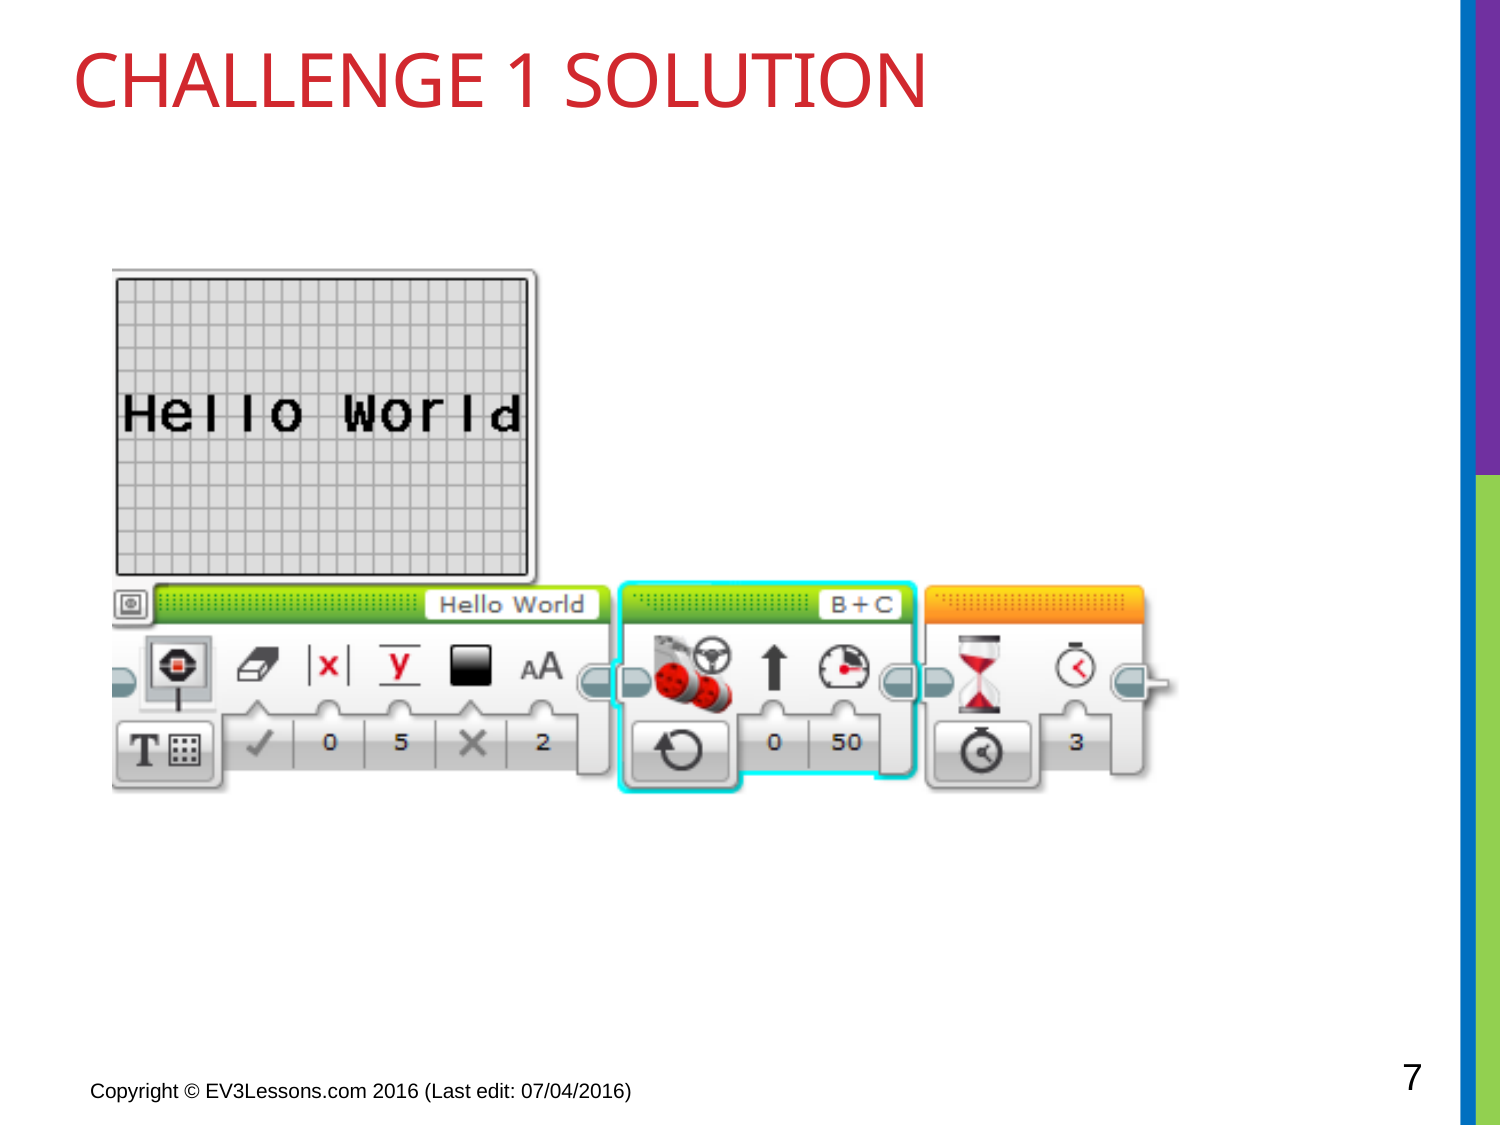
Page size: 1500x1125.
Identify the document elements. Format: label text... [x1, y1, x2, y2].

picture [111, 257, 1194, 863]
slide_number 7 [1387, 1045, 1491, 1106]
title Challenge 1 solution [57, 25, 1410, 250]
footer Copyright © EV3Lessons.com 2016 (Last edit: 07/04/2016) [75, 1070, 706, 1112]
